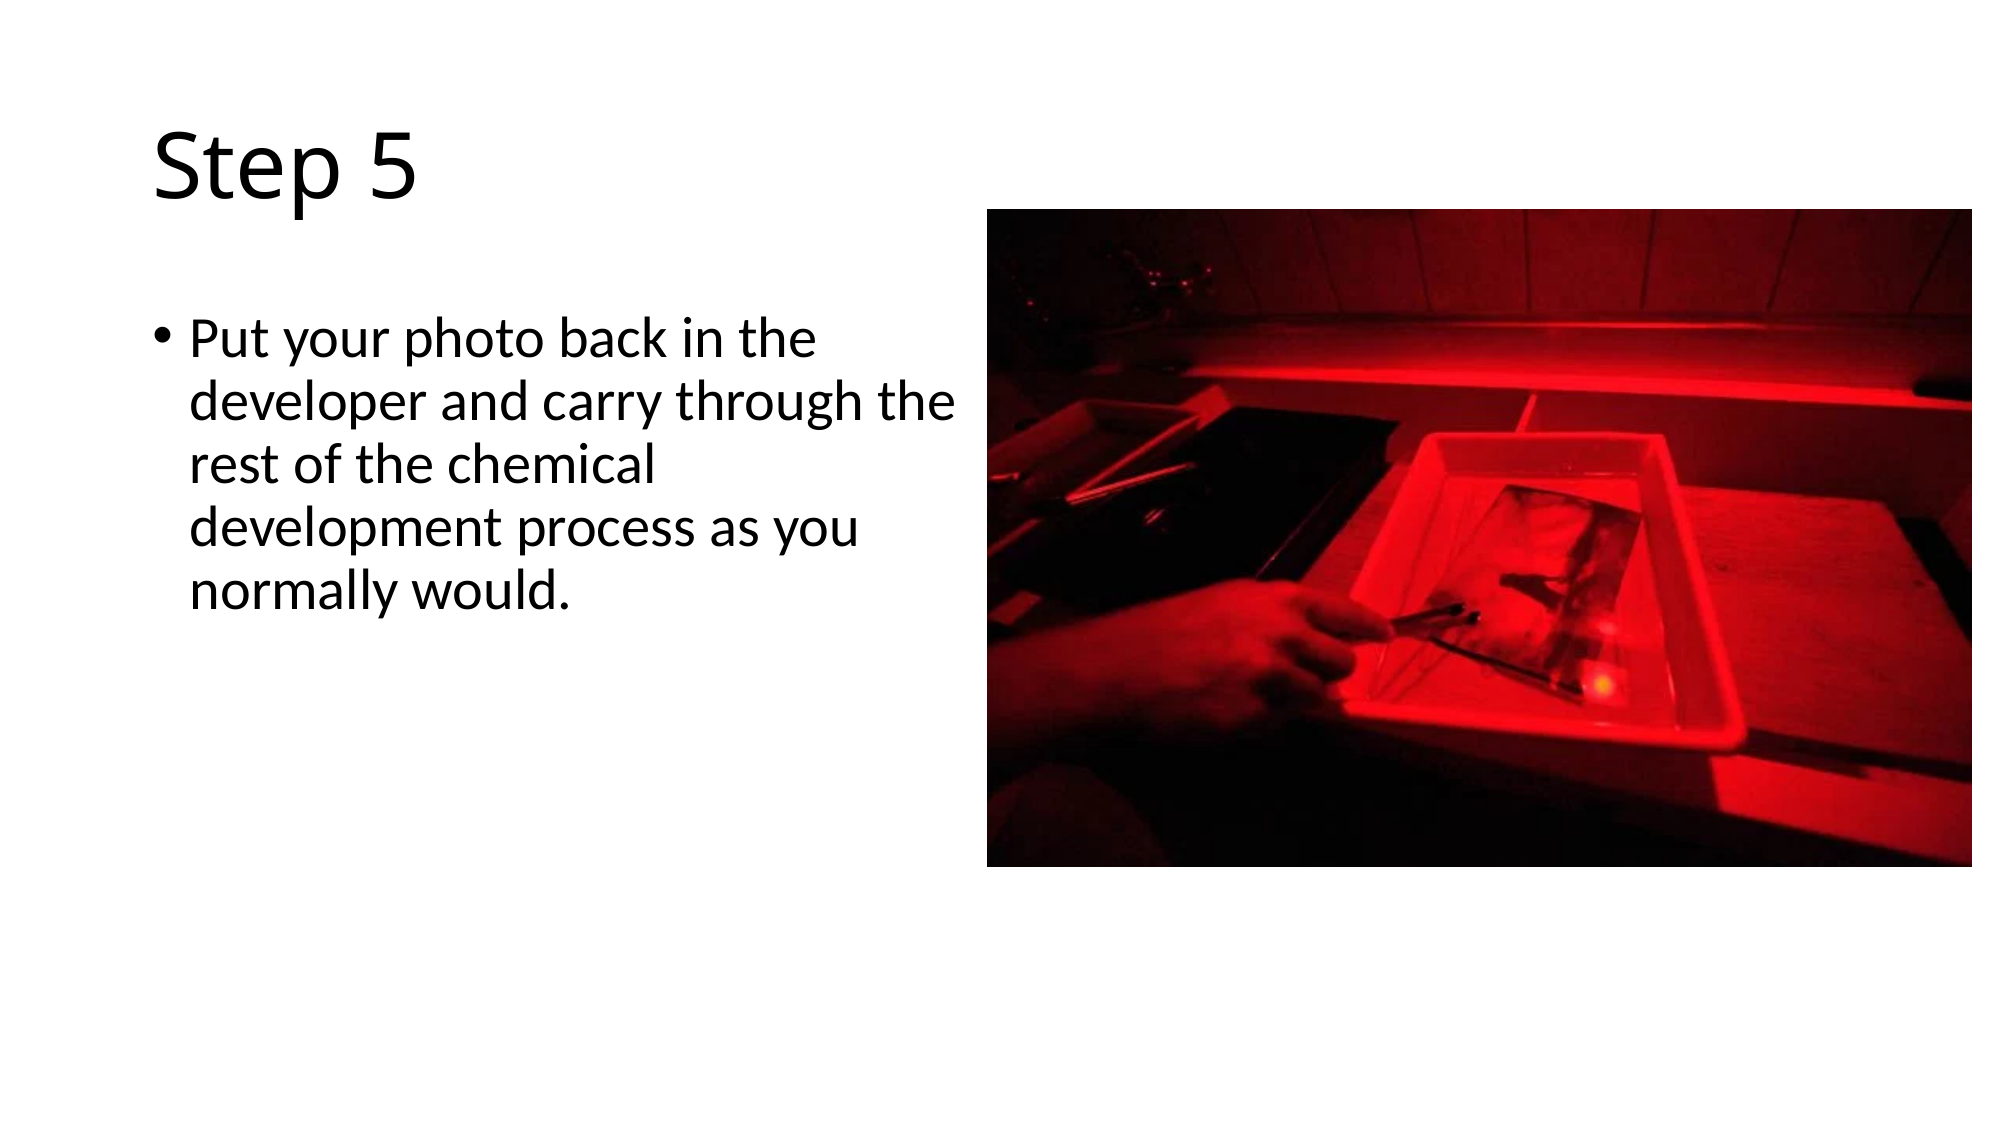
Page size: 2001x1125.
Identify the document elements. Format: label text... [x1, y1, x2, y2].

picture [987, 209, 1972, 867]
list Put your photo back in the developer and carry through the rest of the chemical development process as you normally would. [137, 299, 988, 1014]
title Step 5 [137, 59, 1863, 278]
